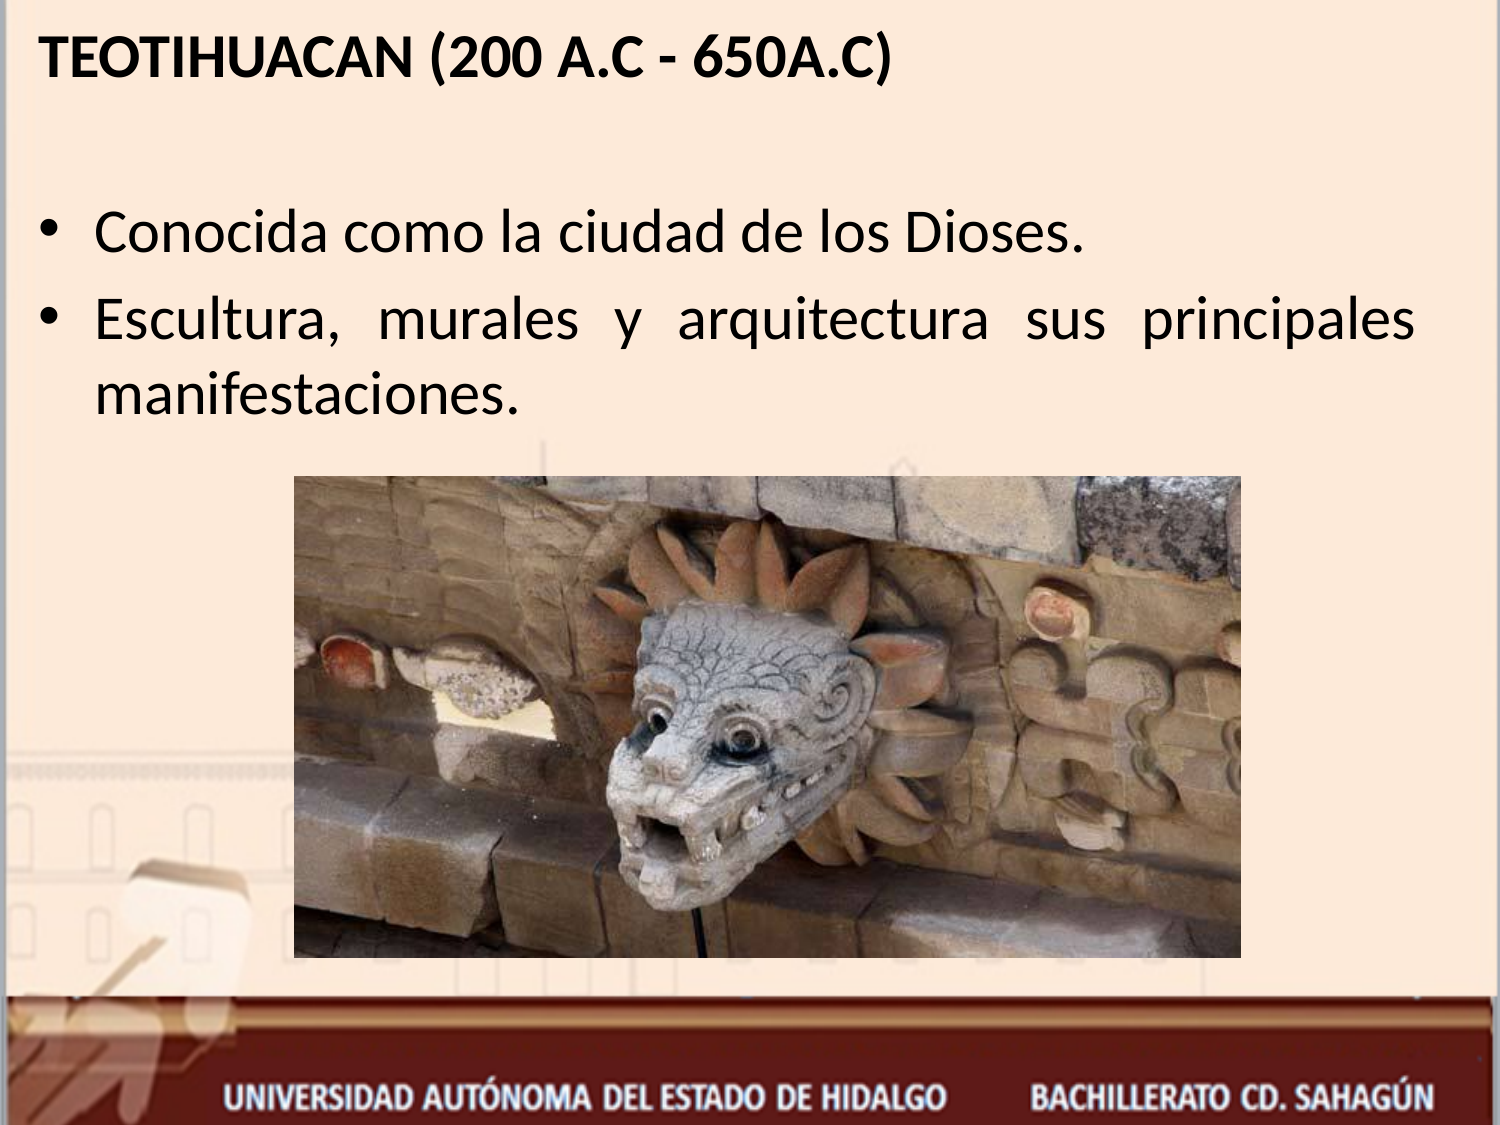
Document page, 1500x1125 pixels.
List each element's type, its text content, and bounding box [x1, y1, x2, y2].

picture [0, 0, 1500, 1125]
list TEOTIHUACAN (200 A.C - 650A.C) Conocida como la ciudad de los Dioses. Escultura, murales y arquitectura sus principales manifestaciones. [23, 7, 1468, 696]
